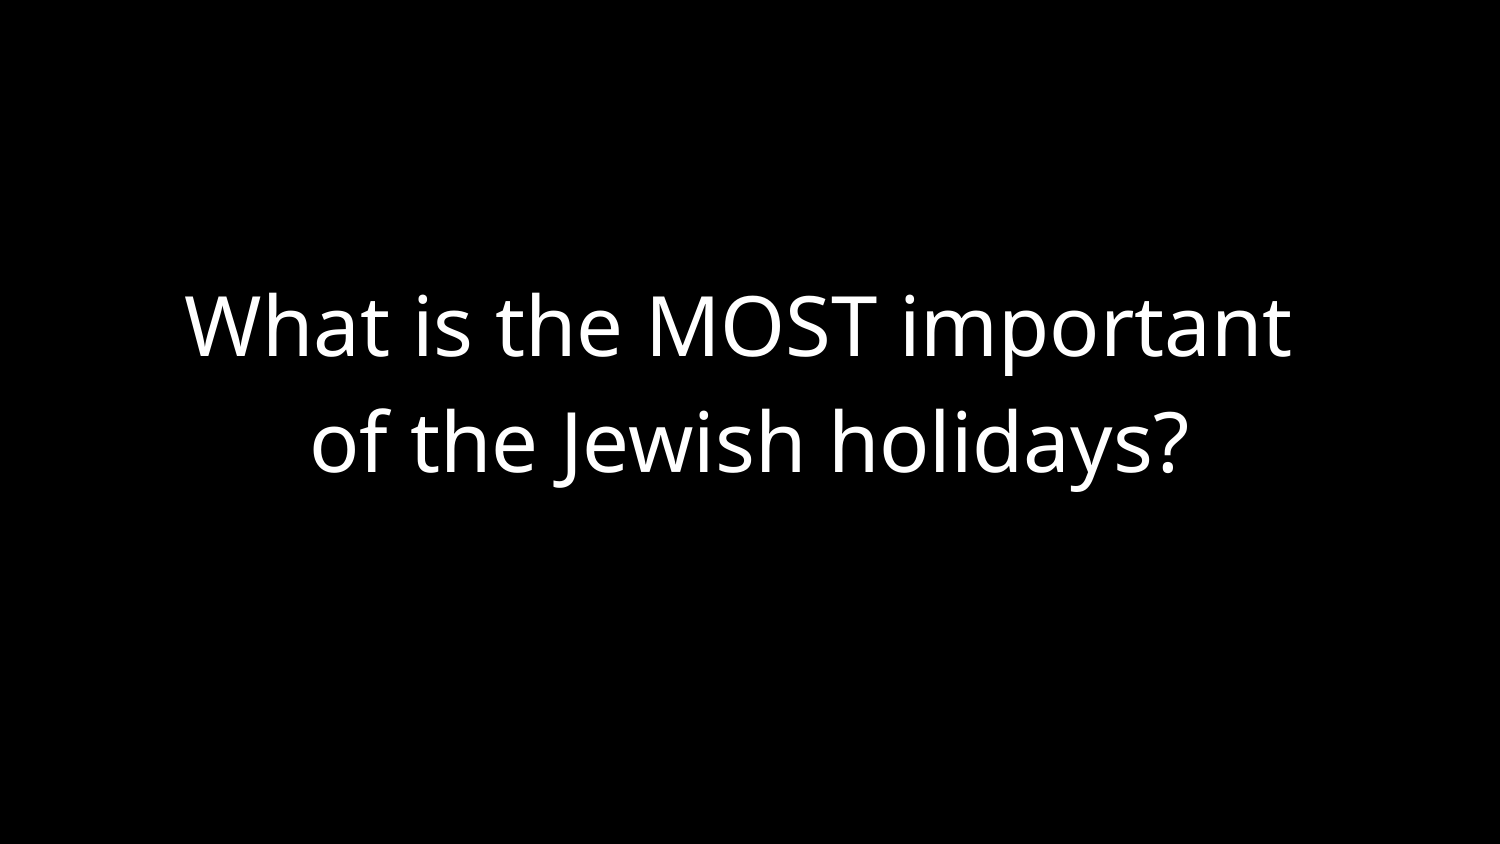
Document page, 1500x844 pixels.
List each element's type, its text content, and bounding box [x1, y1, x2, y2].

subtitle What is the MOST important of the Jewish holidays? [37, 34, 1463, 822]
